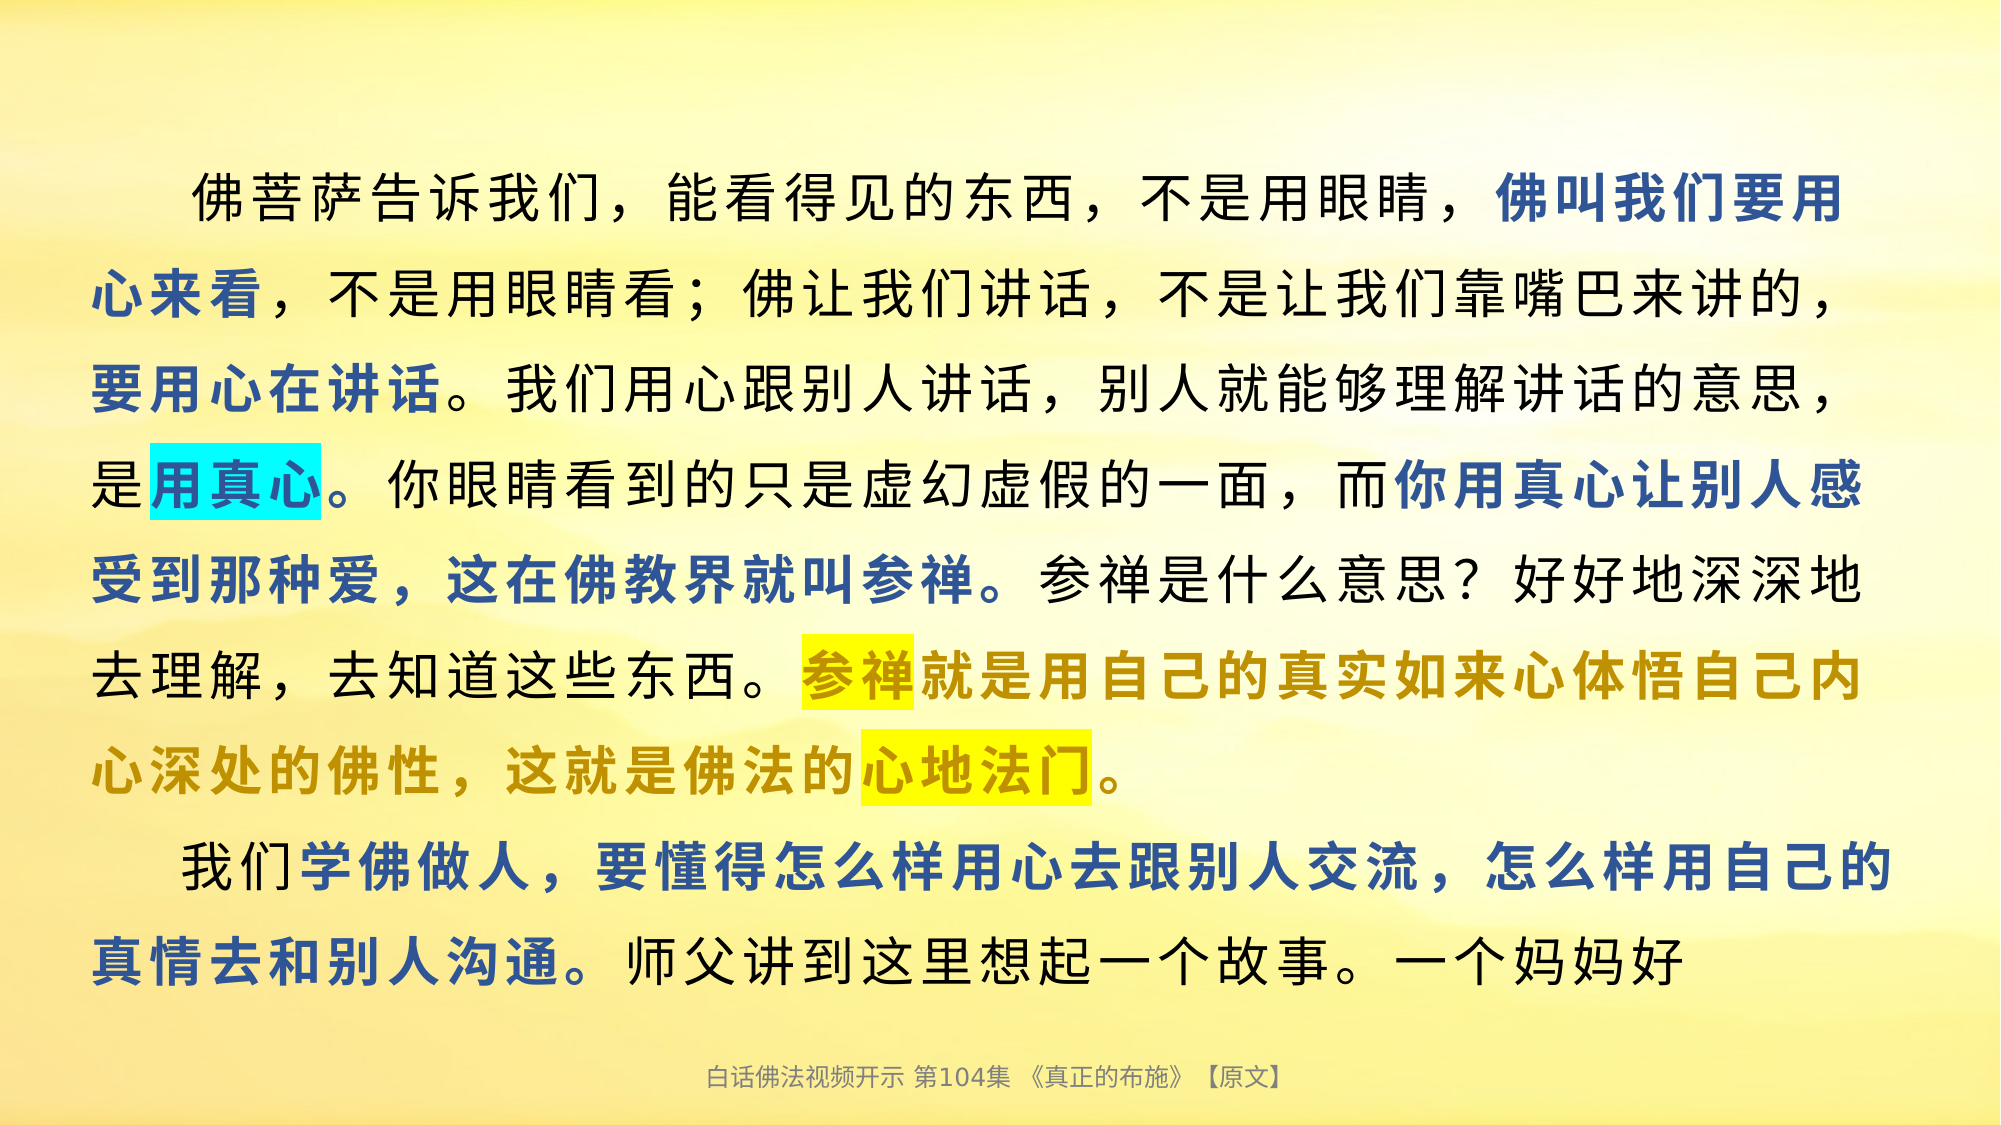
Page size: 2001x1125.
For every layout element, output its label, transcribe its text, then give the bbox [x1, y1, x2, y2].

picture [0, 0, 2001, 1125]
title 佛菩萨告诉我们，能看得见的东西，不是用眼睛，佛叫我们要用心来看，不是用眼睛看；佛让我们讲话，不是让我们靠嘴巴来讲的，要用心在讲话。我们用心跟别人讲话，别人就能够理解讲话的意思，是用真心。你眼睛看到的只是虚幻虚假的一面，而你用真心让别人感受到那种爱，这在佛教界就叫参禅。参禅是什么意思？好好地深深地去理解，去知道这些东西。参禅就是用自己的真实如来心体悟自己内心深处的佛性，这就是佛法的心地法门。 我们学佛做人，要懂得怎么样用心去跟别人交流，怎么样用自己的真情去和别人沟通。师父讲到这里想起一个故事。一个妈妈好 [75, 115, 1925, 1010]
footer 白话佛法视频开示 第104集 《真正的布施》【原文】 [502, 1046, 1498, 1106]
